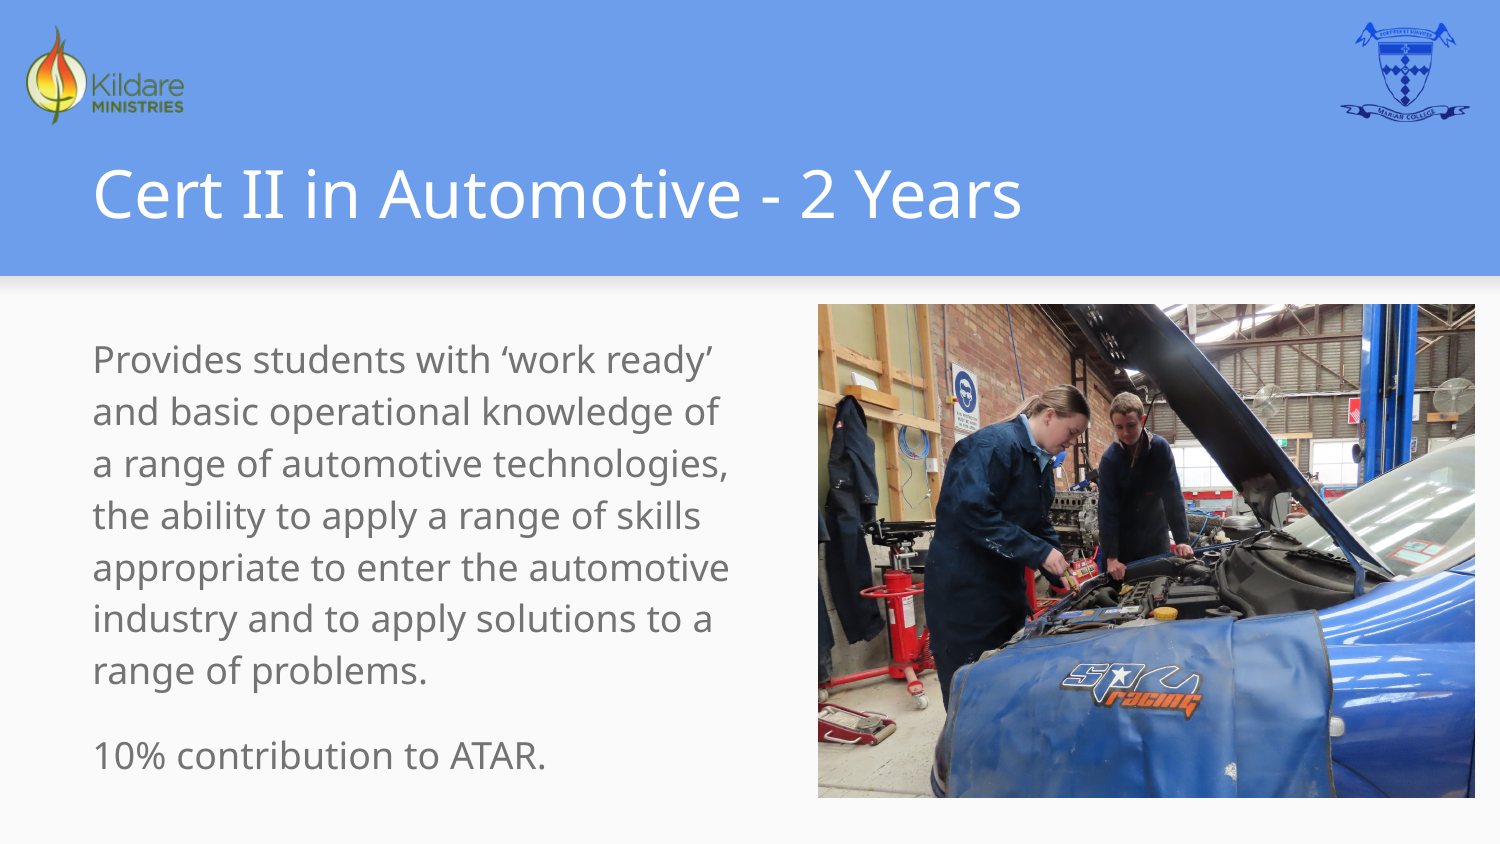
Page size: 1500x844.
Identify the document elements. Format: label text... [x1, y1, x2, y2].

picture [818, 304, 1476, 798]
picture [22, 21, 189, 129]
title Cert II in Automotive - 2 Years [77, 121, 1427, 248]
list Provides students with ‘work ready’ and basic operational knowledge of a range of automotive technologies, the ability to apply a range of skills appropriate to enter the automotive industry and to apply solutions to a range of problems. 10% contribution to ATAR. [77, 314, 750, 807]
picture [1340, 21, 1470, 122]
